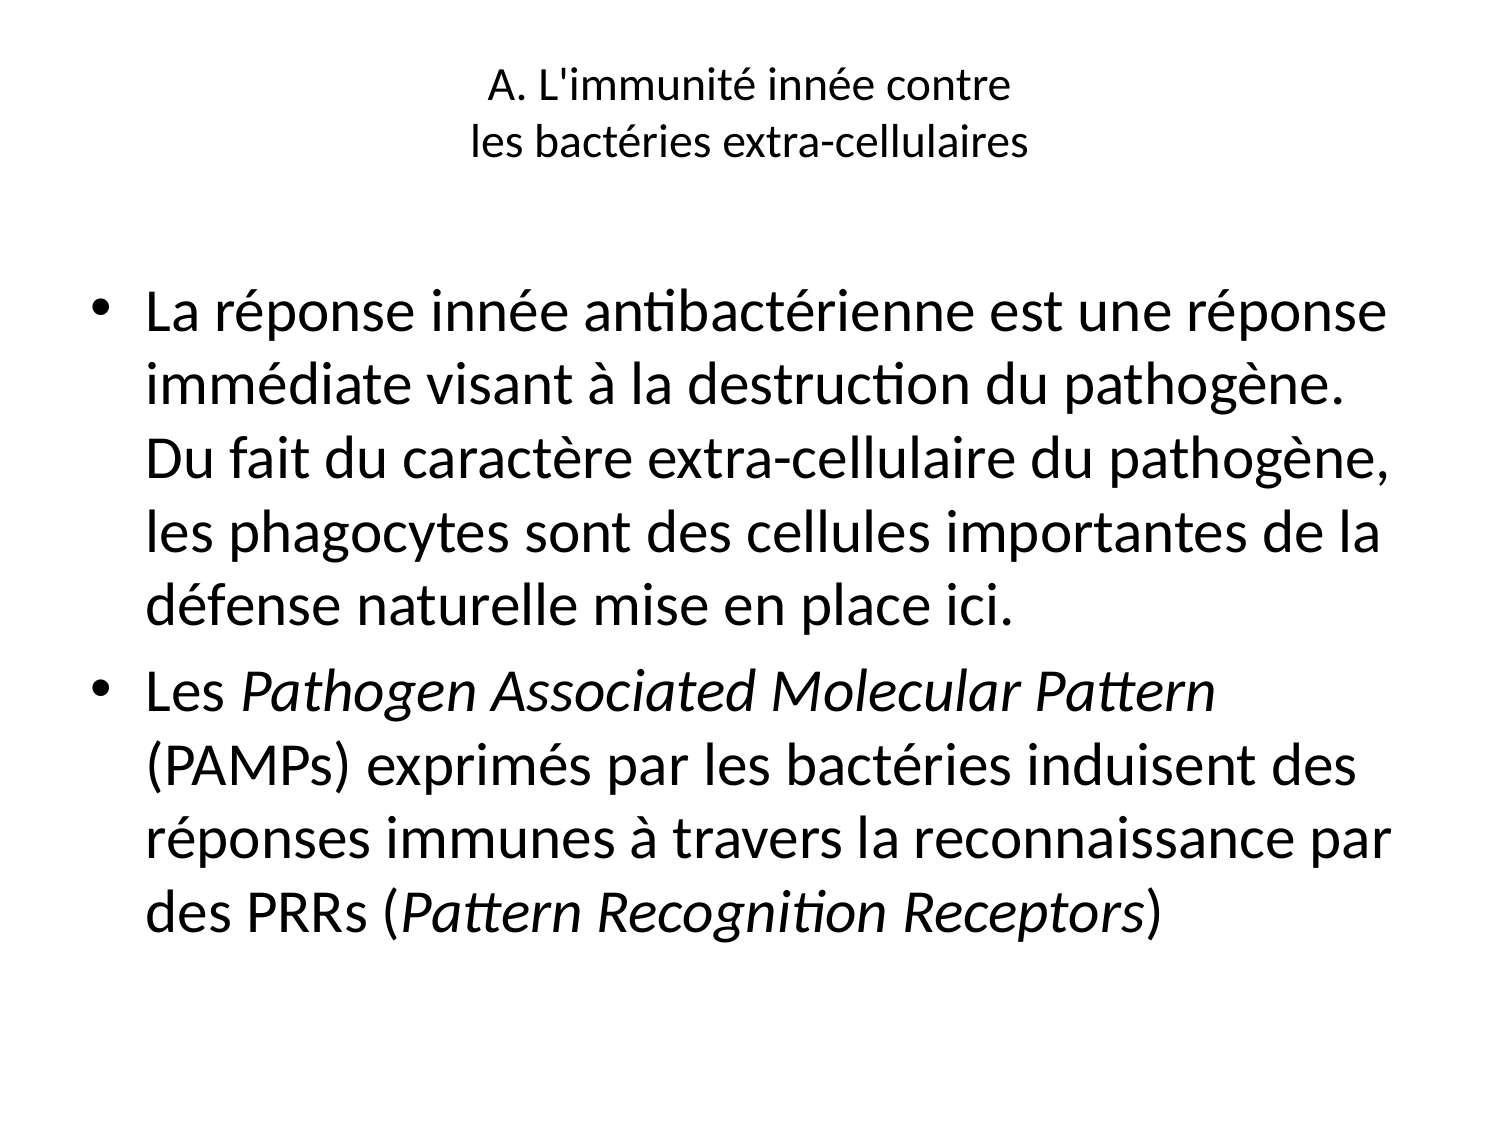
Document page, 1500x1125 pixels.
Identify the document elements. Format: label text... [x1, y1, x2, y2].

title A. L'immunité innée contre les bactéries extra-cellulaires [75, 45, 1425, 233]
list La réponse innée antibactérienne est une réponse immédiate visant à la destruction du pathogène. Du fait du caractère extra-cellulaire du pathogène, les phagocytes sont des cellules importantes de la défense naturelle mise en place ici. Les Pathogen Associated Molecular Pattern (PAMPs) exprimés par les bactéries induisent des réponses immunes à travers la reconnaissance par des PRRs (Pattern Recognition Receptors) [75, 262, 1425, 1005]
